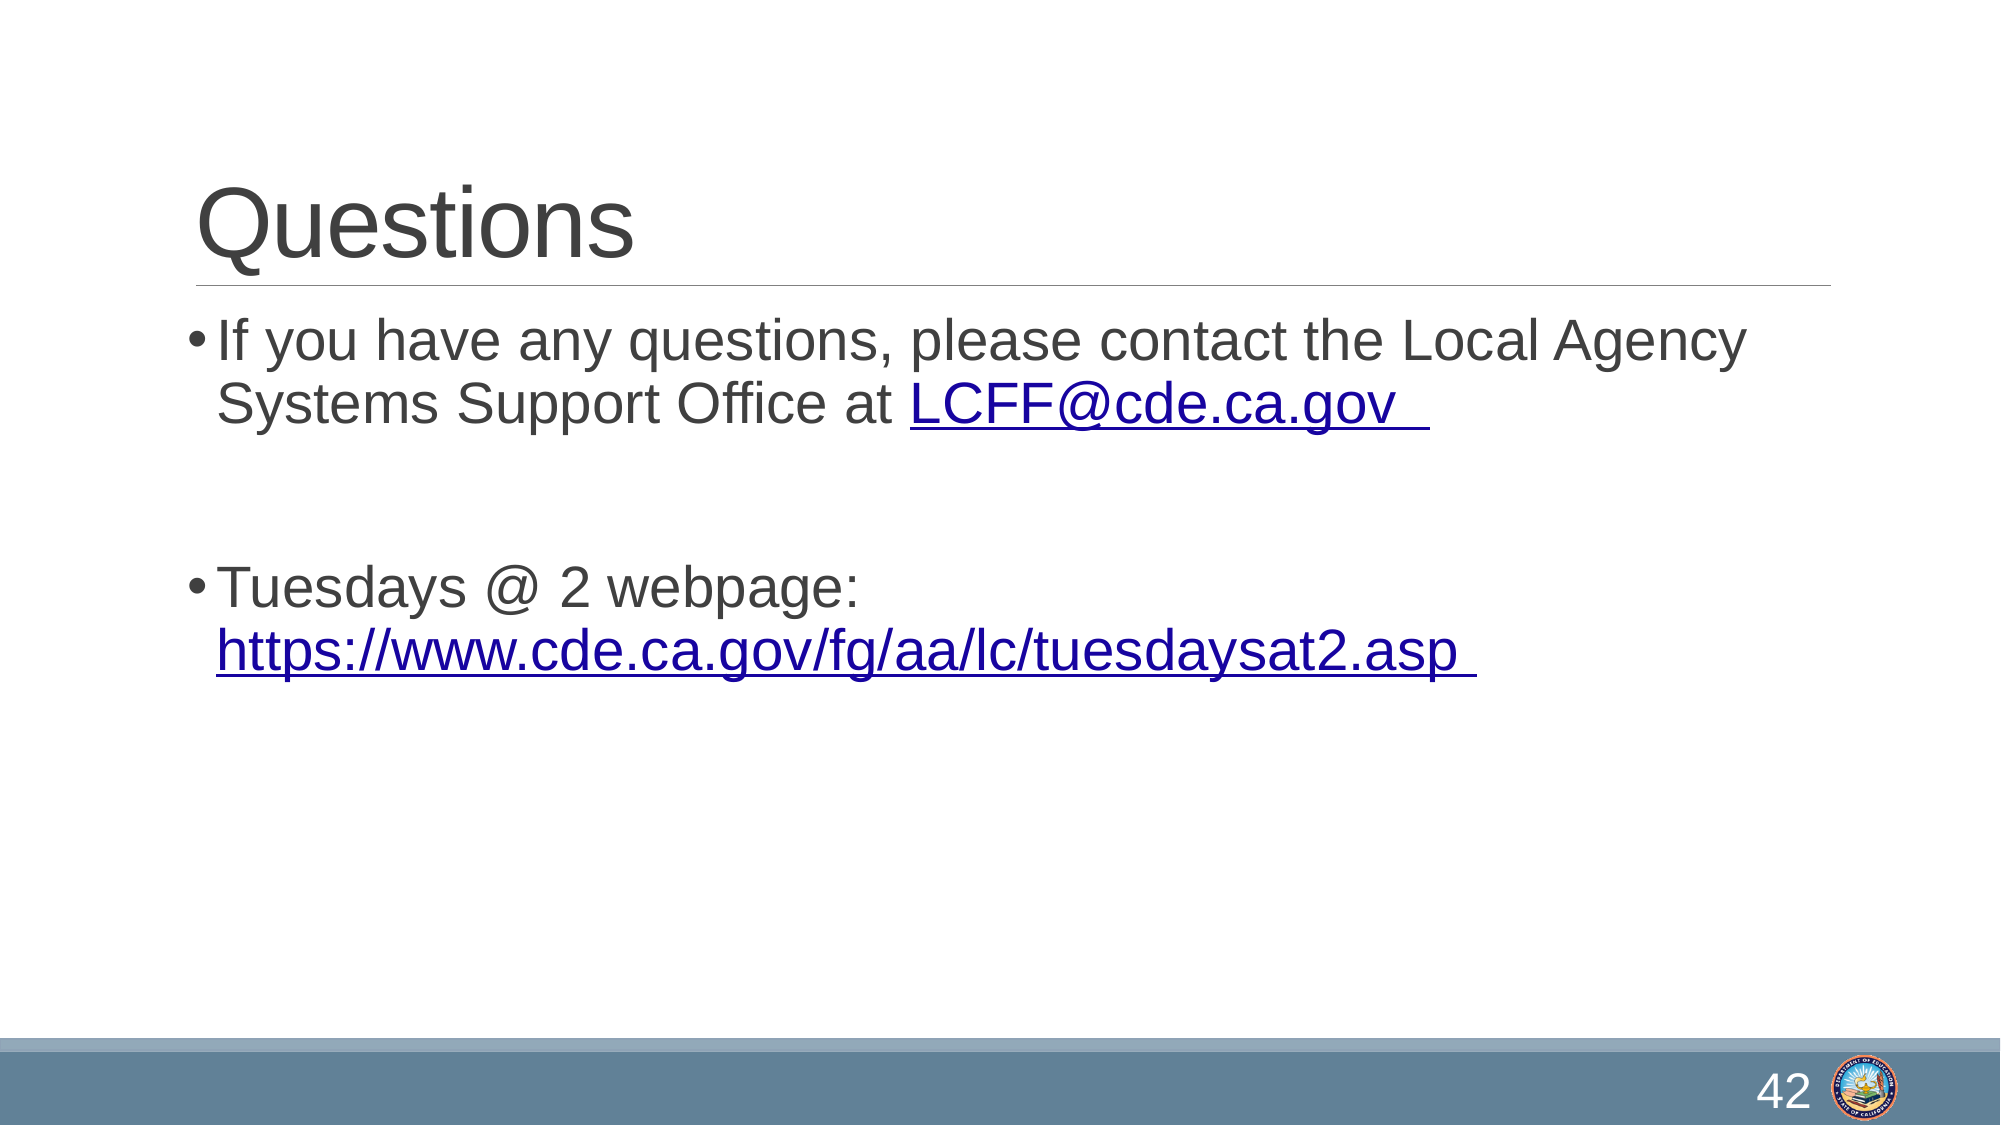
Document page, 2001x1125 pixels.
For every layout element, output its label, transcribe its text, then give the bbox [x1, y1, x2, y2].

title Questions [180, 47, 1830, 285]
slide_number 42 [1611, 1059, 1827, 1119]
list If you have any questions, please contact the Local Agency Systems Support Office at LCFF@cde.ca.gov Tuesdays @ 2 webpage: https://www.cde.ca.gov/fg/aa/lc/tuesdaysat2.asp [180, 302, 1830, 1018]
picture [1831, 1055, 1899, 1122]
